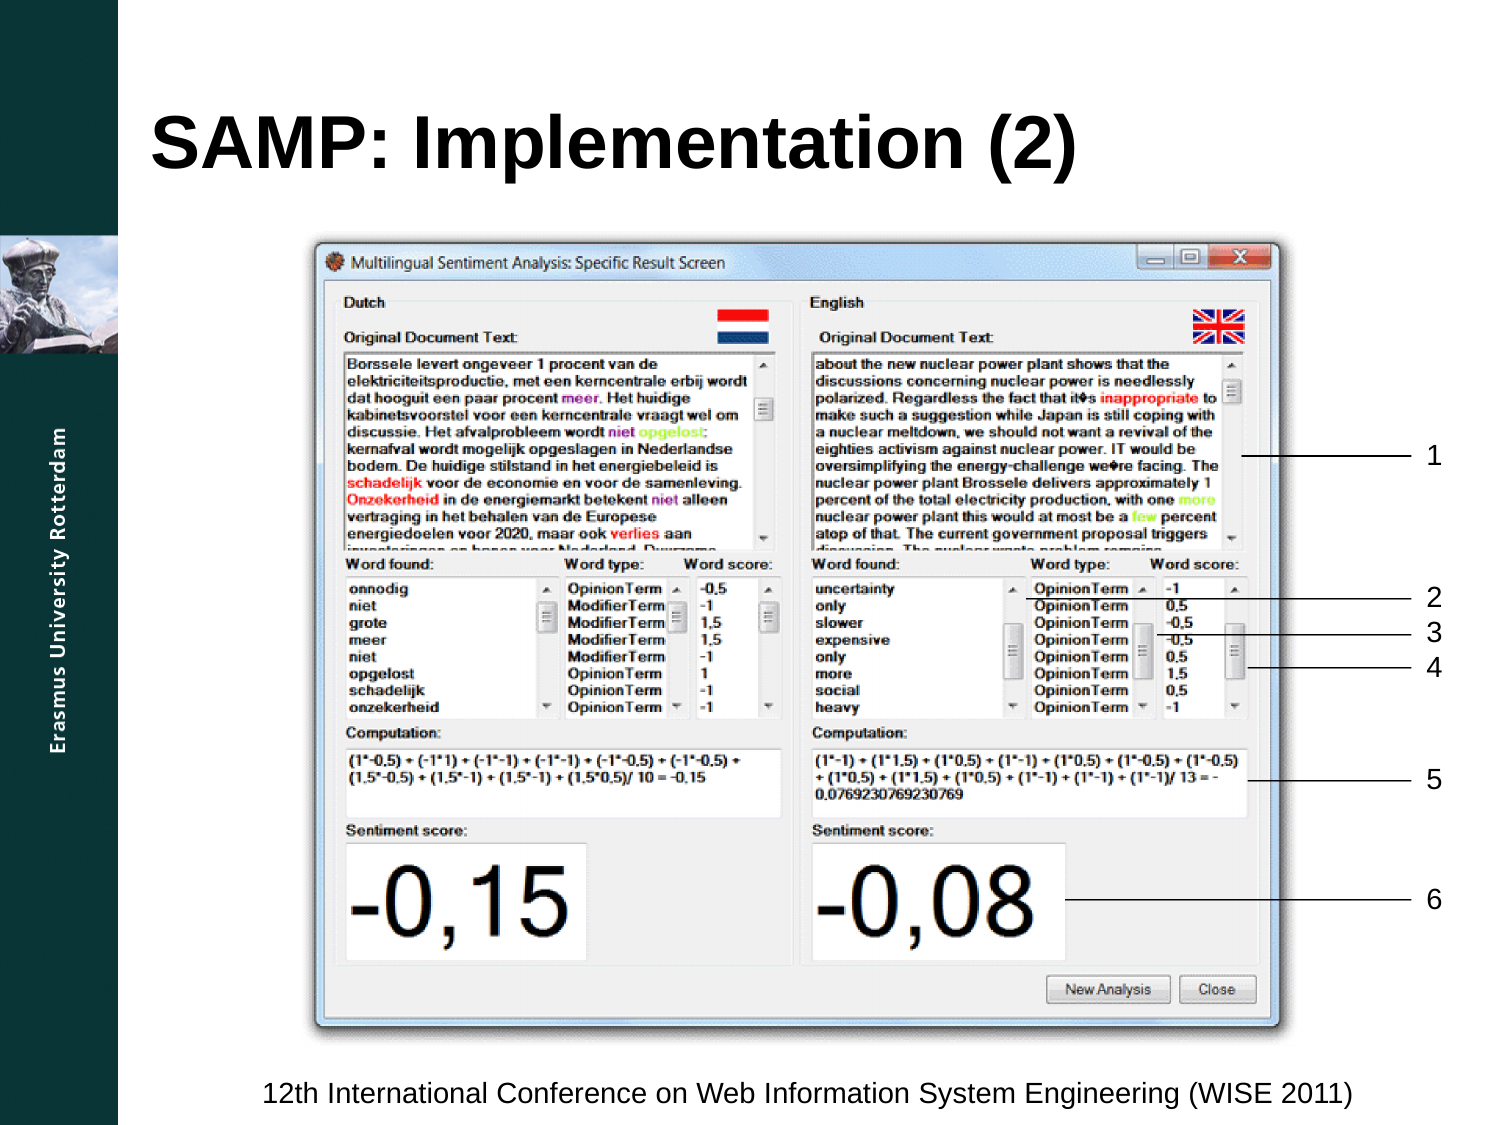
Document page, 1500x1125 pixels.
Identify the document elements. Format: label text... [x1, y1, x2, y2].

picture [0, 0, 118, 1125]
footer 12th International Conference on Web Information System Engineering (WISE 2011) [128, 1066, 1489, 1103]
title SAMP: Implementation (2) [135, 44, 1426, 233]
picture [300, 231, 1412, 1046]
text_box 1 2 3 4 5 6 [1416, 428, 1447, 923]
